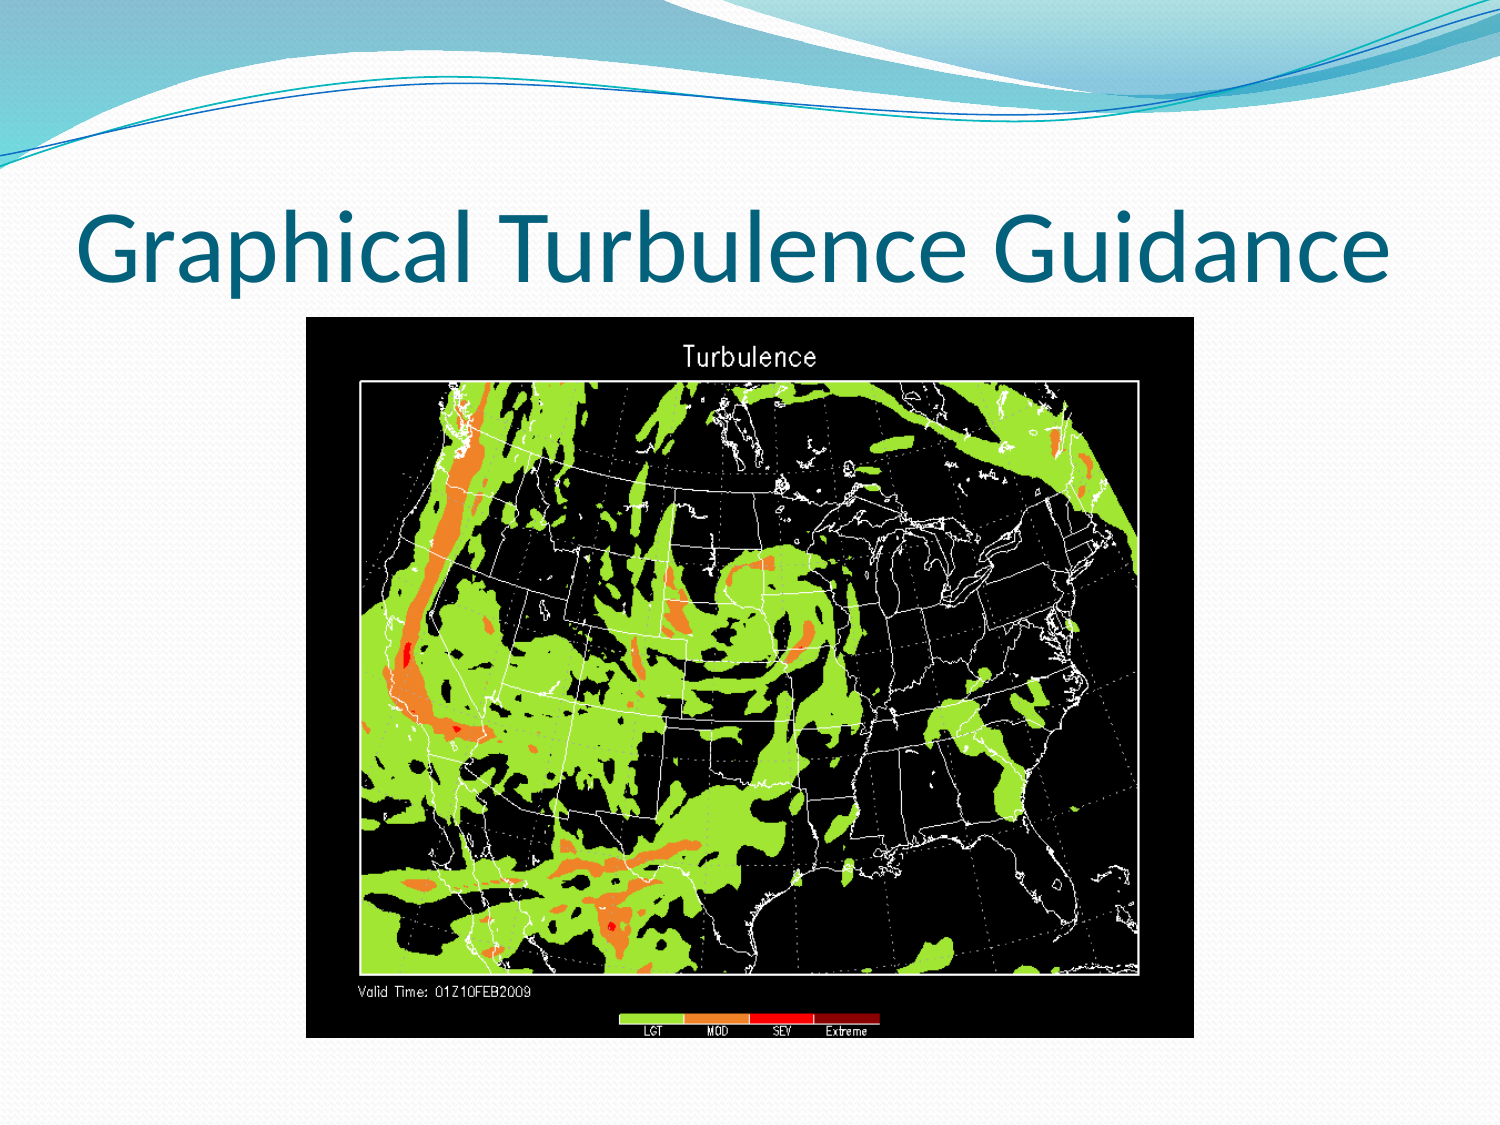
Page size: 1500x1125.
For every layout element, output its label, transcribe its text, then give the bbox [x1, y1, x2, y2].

title Graphical Turbulence Guidance [75, 115, 1425, 303]
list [306, 317, 1194, 1038]
